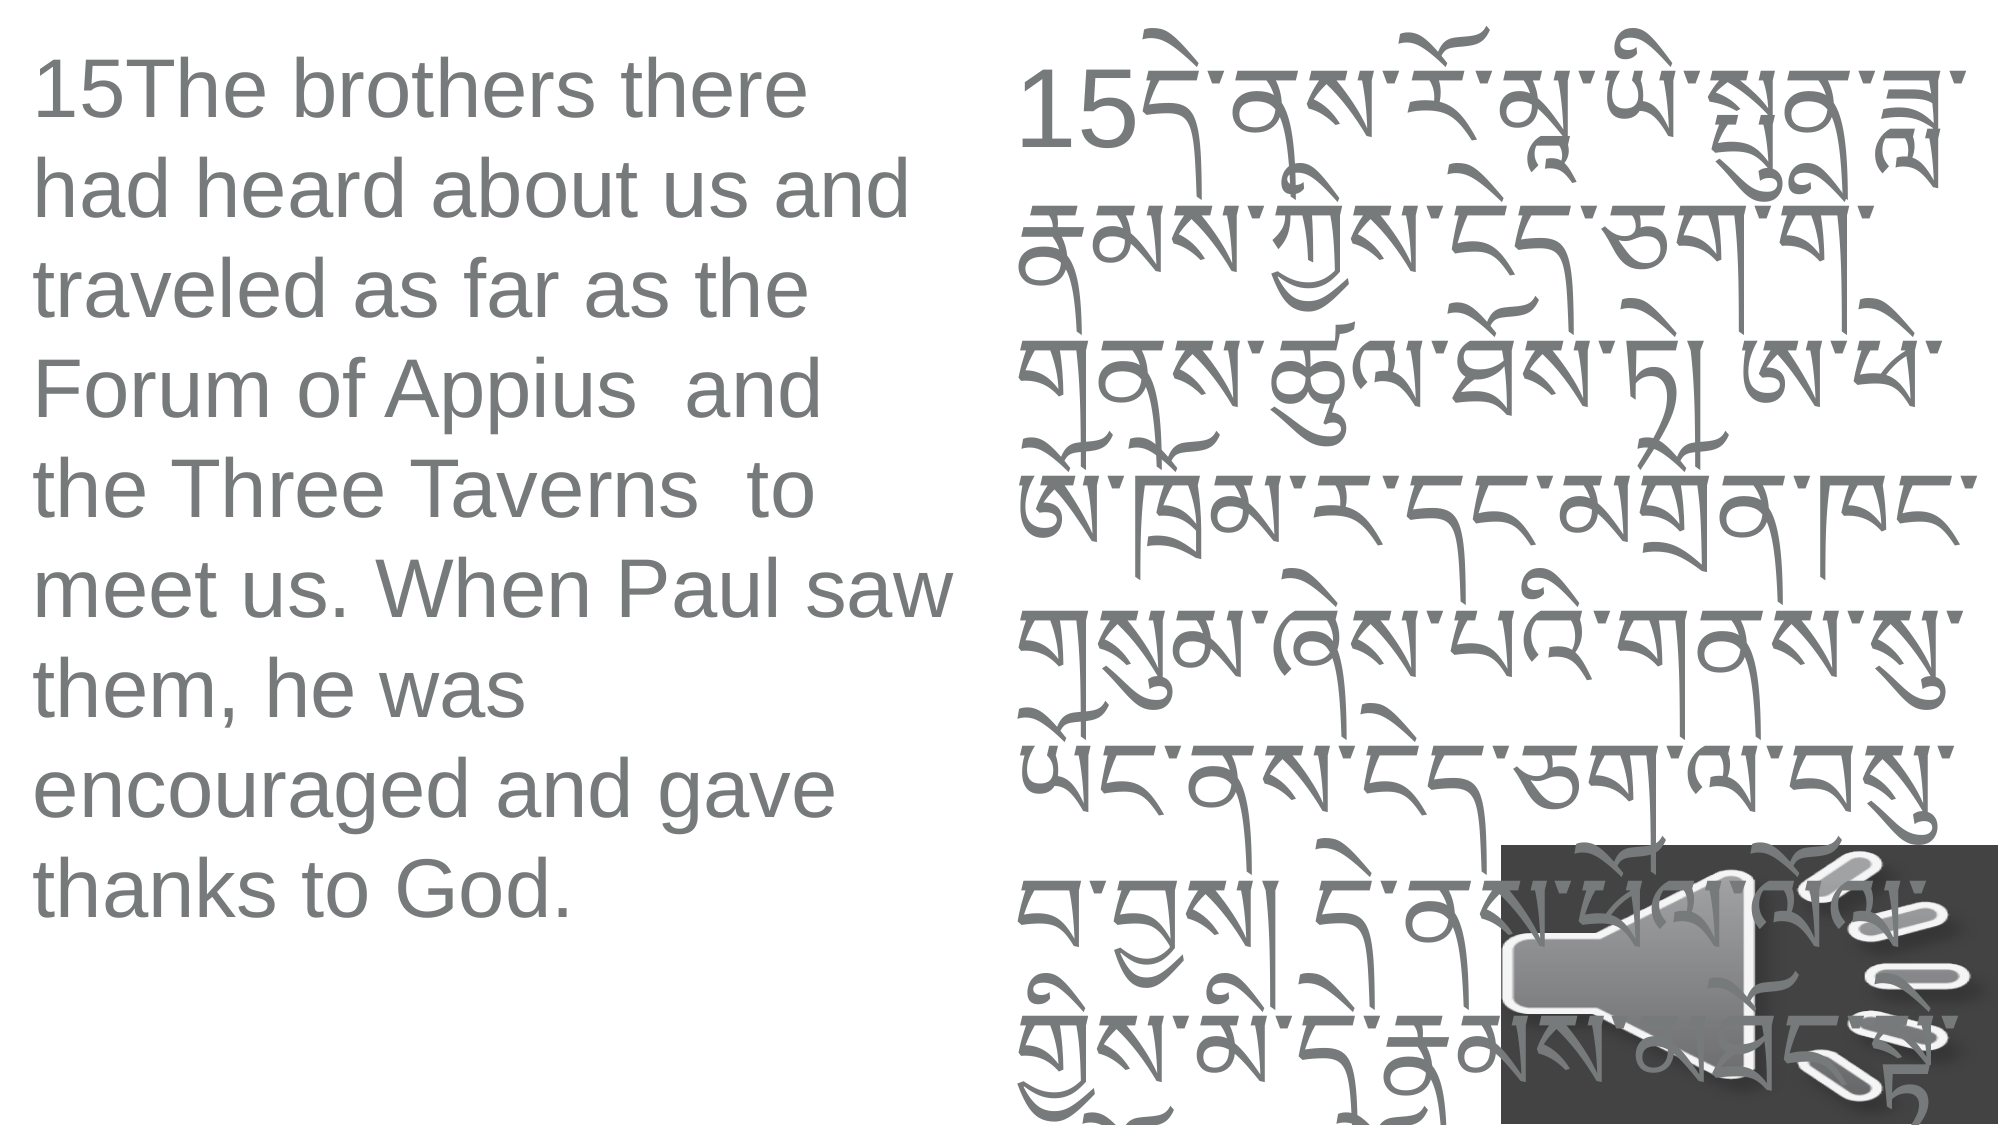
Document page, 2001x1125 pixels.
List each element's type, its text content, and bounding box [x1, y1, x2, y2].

text_box 15དེ་ནས་རོ་མཱ་ཡི་སྤུན་ཟླ་རྣམས་ཀྱིས་ངེད་ཅག་གི་གནས་ཚུལ་ཐོས༌ཏེ། ཨ་ཕེ་ཨོ་ཁྲོམ་ར་དང་མགྲོན་ཁང་གསུམ་ཞེས་པའི་གནས་སུ་ཡོང་ནས་ངེད་ཅག་ལ་བསུ་བ་བྱས། དེ་ནས་ཕོལ་ལོལ་གྱིས་མི་དེ་རྣམས་མཐོང་སྟེ་དཀོན་མཆོག་ལ་བཀའ་དྲིན་ཞུས་པ་དང་བློ་སེམས་བདེ་ཞིང་སྤོབས་པ་དང་ལྡན་པར་གྱུར་ཏོ།། [999, 27, 2000, 1104]
text_box 15The brothers there had heard about us and traveled as far as the Forum of Appius and the Three Taverns to meet us. When Paul saw them, he was encouraged and gave thanks to God. [18, 27, 973, 1104]
picture [1500, 843, 2000, 1125]
